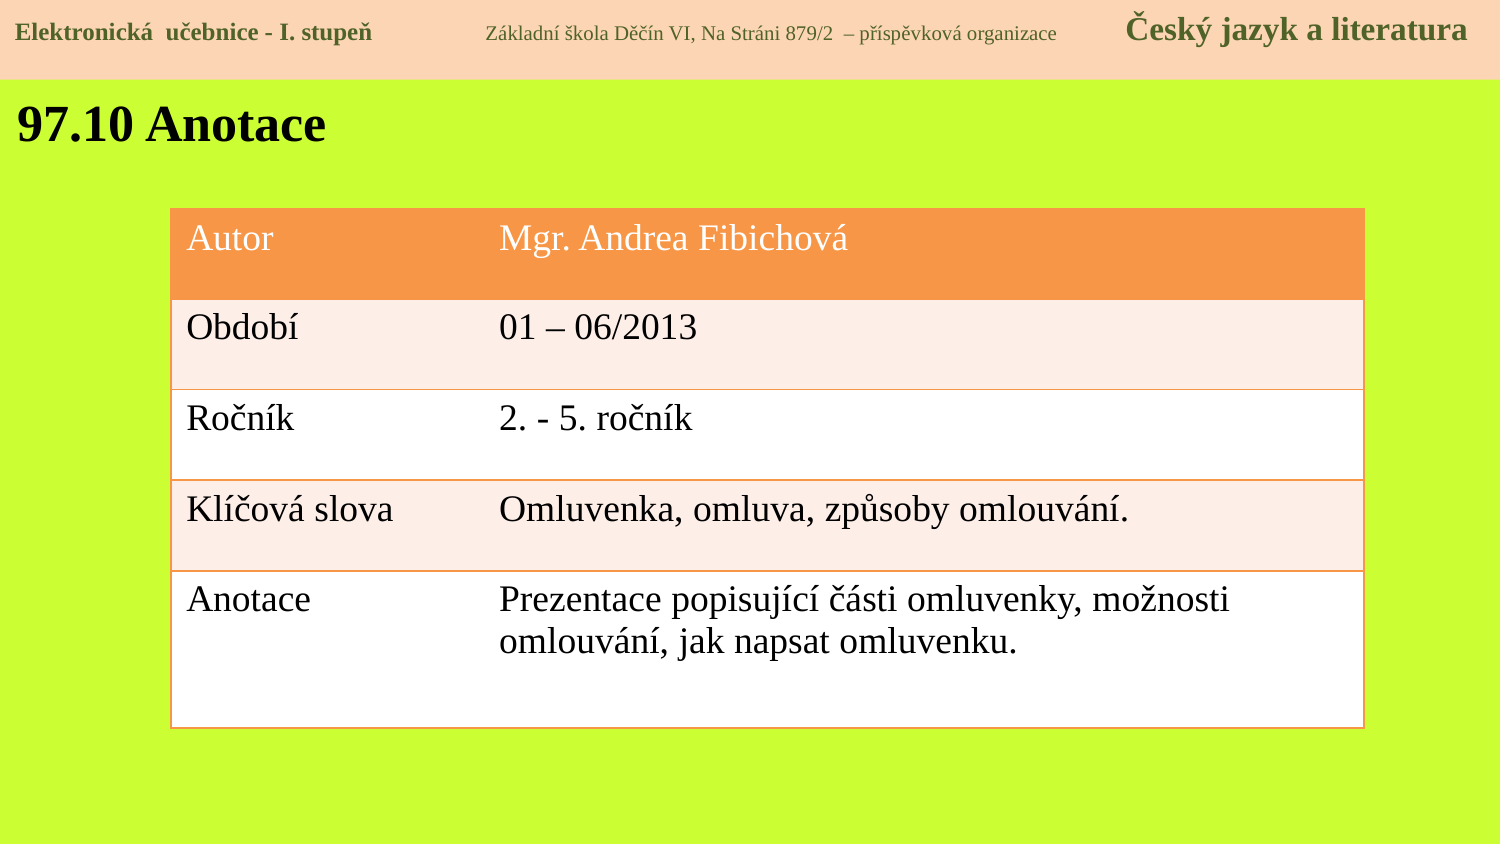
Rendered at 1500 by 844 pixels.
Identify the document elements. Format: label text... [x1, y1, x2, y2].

table_cell Anotace [172, 572, 484, 727]
table_cell Prezentace popisující části omluvenky, možnosti omlouvání, jak napsat omluvenku. [484, 572, 1363, 727]
text_box Elektronická učebnice - I. stupeň Základní škola Děčín VI, Na Stráni 879/2 – příspěvková organizace Český jazyk a literatura [0, 0, 1500, 80]
table_cell Klíčová slova [172, 481, 484, 570]
table_header Autor [172, 210, 484, 298]
table_cell 2. - 5. ročník [484, 390, 1363, 479]
table_cell Ročník [172, 390, 484, 479]
table_cell 01 – 06/2013 [484, 300, 1363, 389]
text_box 97.10 Anotace [3, 81, 632, 180]
table_cell Omluvenka, omluva, způsoby omlouvání. [484, 481, 1363, 570]
table_header Mgr. Andrea Fibichová [484, 210, 1363, 298]
table_cell Období [172, 300, 484, 389]
